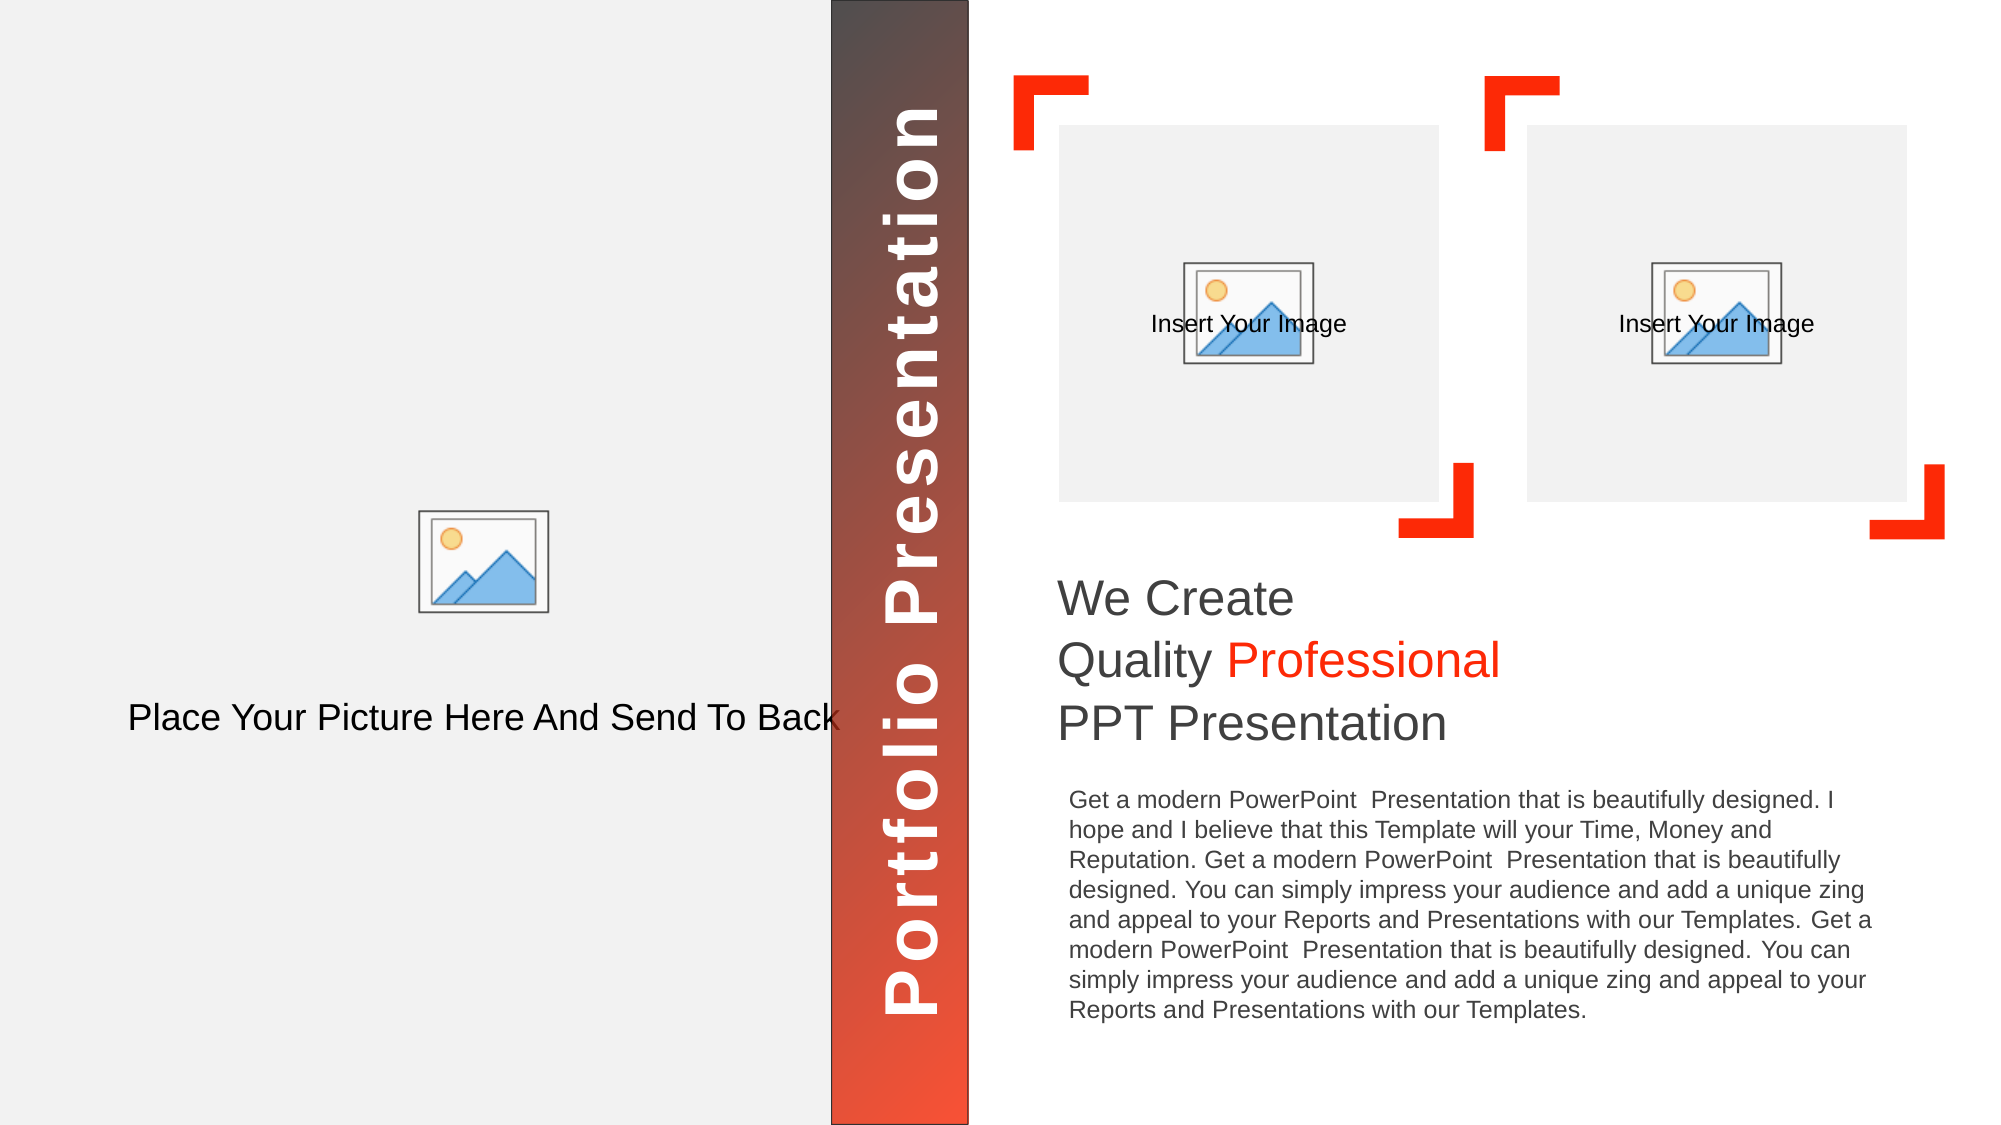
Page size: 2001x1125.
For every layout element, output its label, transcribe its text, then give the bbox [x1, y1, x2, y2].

text_box [1869, 463, 1946, 540]
text_box [1484, 75, 1561, 152]
text_box [1398, 462, 1475, 539]
picture [1526, 125, 1908, 502]
text_box Get a modern PowerPoint Presentation that is beautifully designed. I hope and I believe that this Template will your Time, Money and Reputation. Get a modern PowerPoint Presentation that is beautifully designed. You can simply impress your audience and add a unique zing and appeal to your Reports and Presentations with our Templates. Get a modern PowerPoint Presentation that is beautifully designed. You can simply impress your audience and add a unique zing and appeal to your Reports and Presentations with our Templates. [1051, 776, 1891, 1031]
picture [0, 0, 969, 1125]
picture [1058, 125, 1440, 502]
text_box We Create Quality Professional PPT Presentation [1051, 562, 1527, 750]
text_box [1013, 74, 1090, 152]
